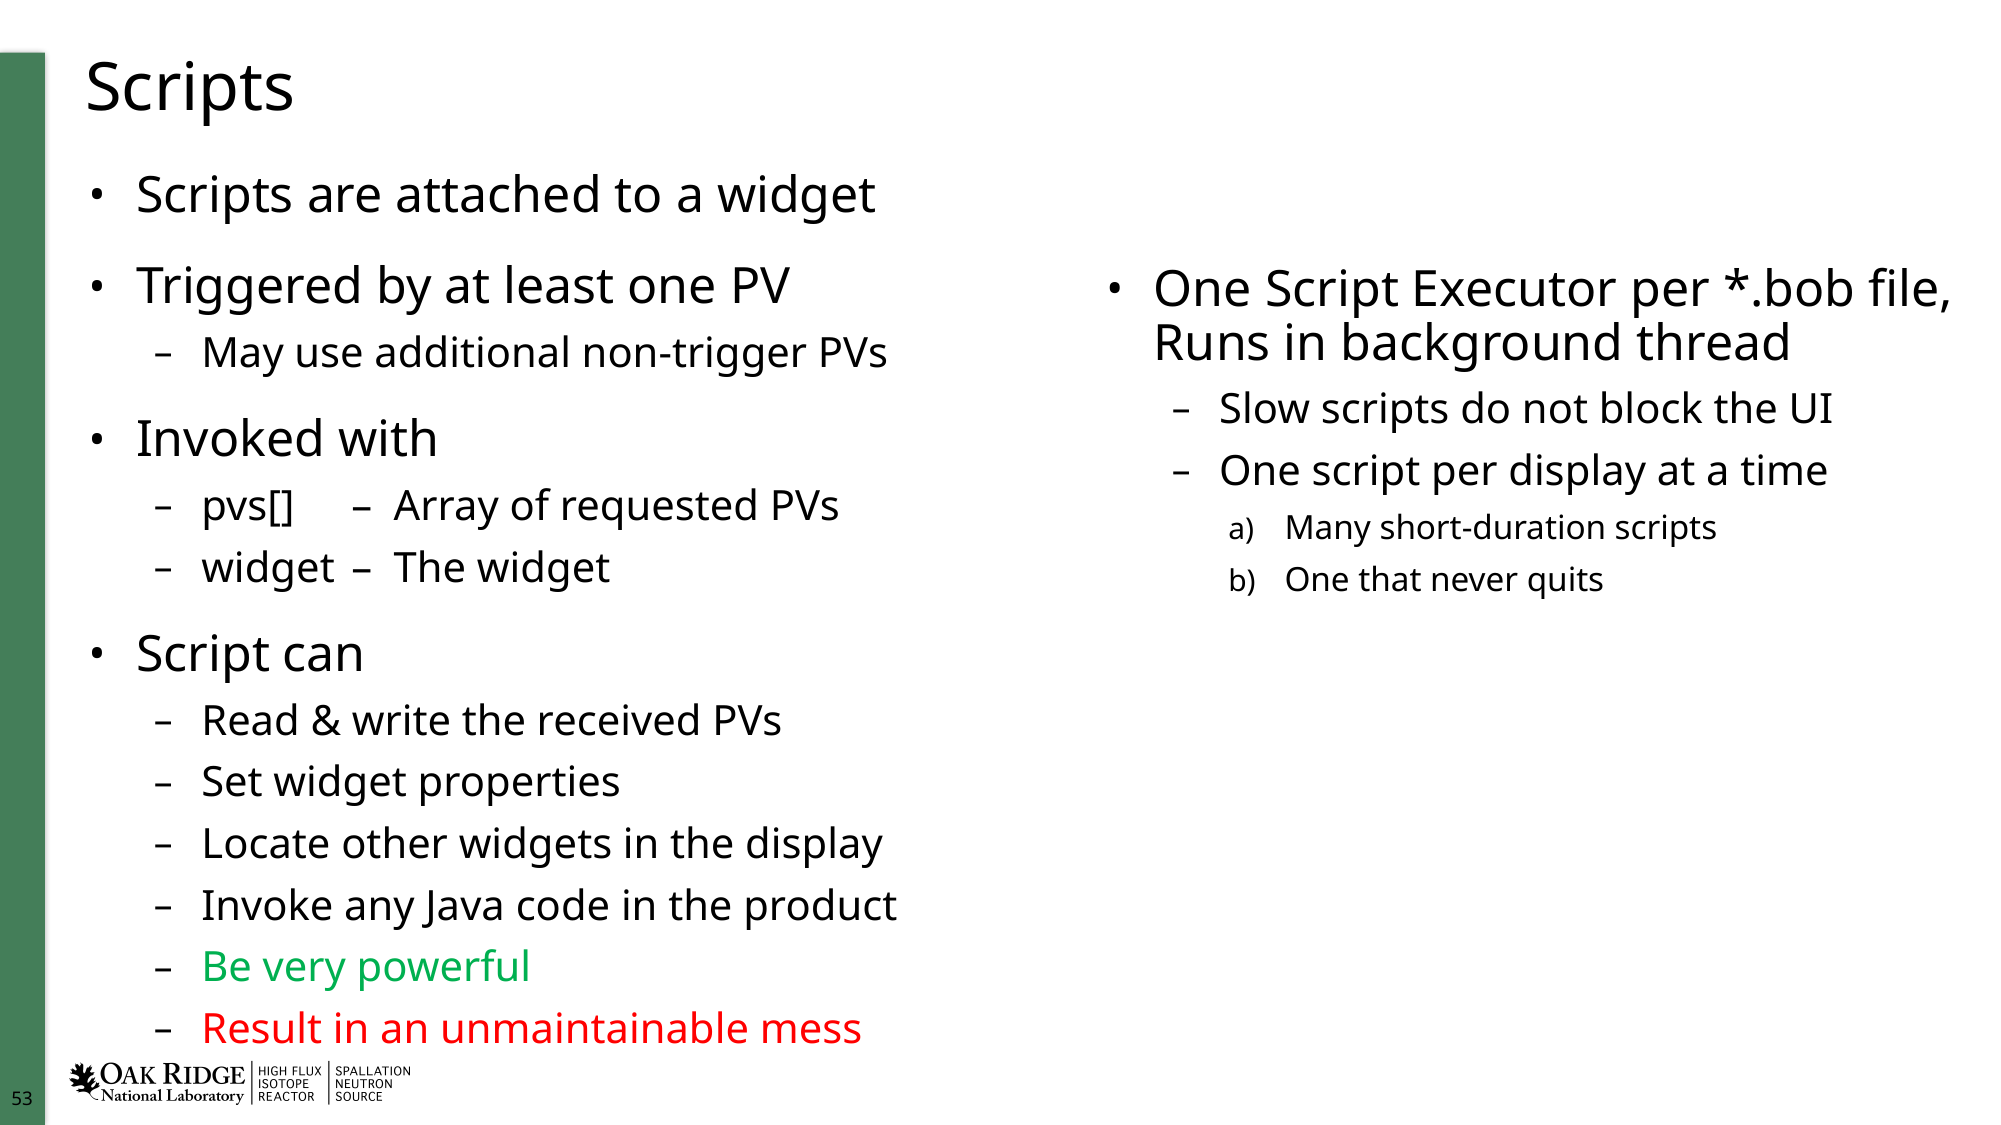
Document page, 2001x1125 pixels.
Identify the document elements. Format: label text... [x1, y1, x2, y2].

picture [66, 1058, 413, 1108]
title Scripts [70, 44, 1946, 134]
text_box One Script Executor per *.bob file, Runs in background thread Slow scripts do not block the UI One script per display at a time Many short-duration scripts One that never quits [1091, 255, 2000, 623]
list Scripts are attached to a widget Triggered by at least one PV May use additional non-trigger PVs Invoked with pvs[] – Array of requested PVs widget – The widget Script can Read & write the received PVs Set widget properties Locate other widgets in the display Invoke any Java code in the product Be very powerful Result in an unmaintainable mess [73, 161, 1043, 1048]
